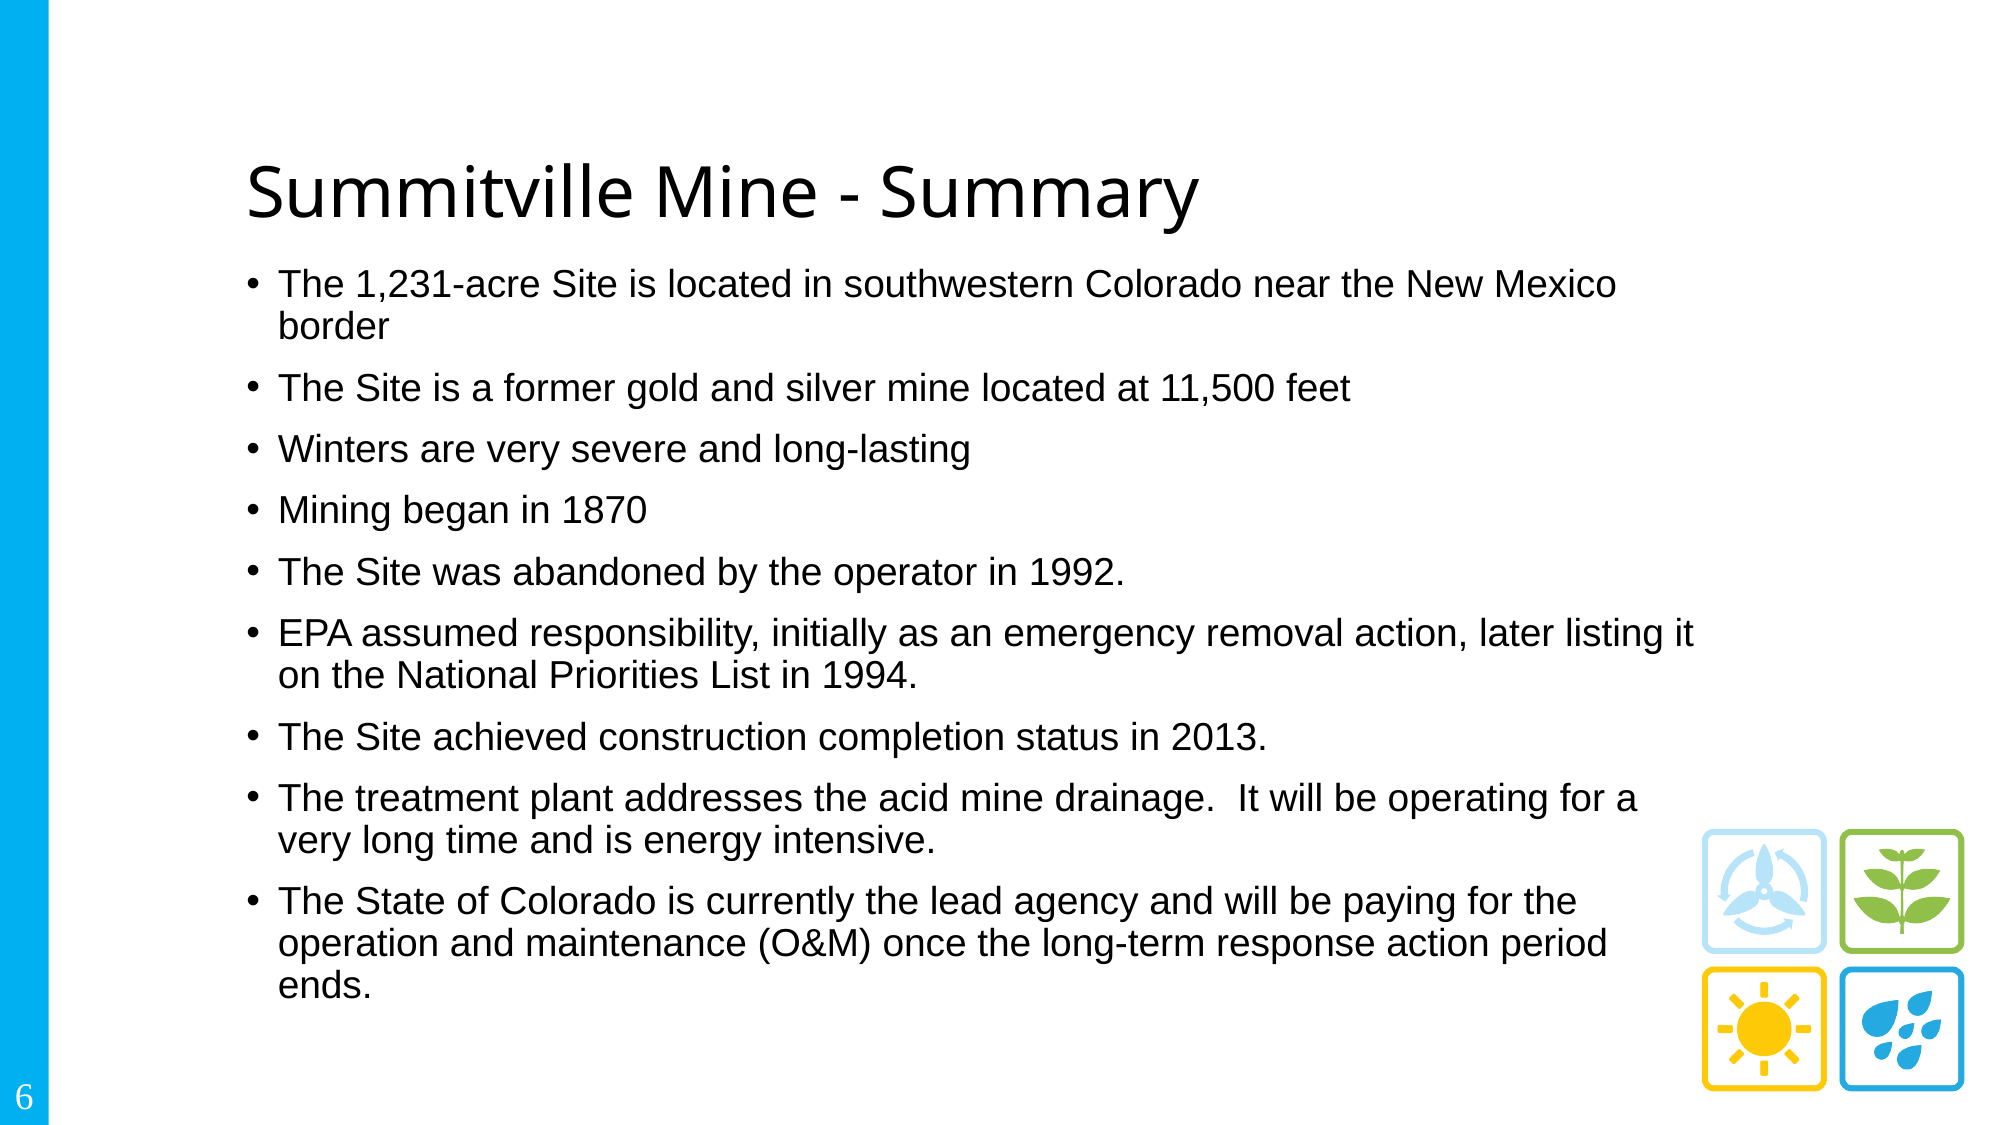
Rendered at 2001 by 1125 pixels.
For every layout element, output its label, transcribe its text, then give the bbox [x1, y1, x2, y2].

text_box 6 [0, 1064, 63, 1125]
title Summitville Mine - Summary [231, 45, 1769, 240]
picture [1689, 816, 1977, 1104]
list The 1,231-acre Site is located in southwestern Colorado near the New Mexico border The Site is a former gold and silver mine located at 11,500 feet Winters are very severe and long-lasting Mining began in 1870 The Site was abandoned by the operator in 1992. EPA assumed responsibility, initially as an emergency removal action, later listing it on the National Priorities List in 1994. The Site achieved construction completion status in 2013. The treatment plant addresses the acid mine drainage. It will be operating for a very long time and is energy intensive. The State of Colorado is currently the lead agency and will be paying for the operation and maintenance (O&M) once the long-term response action period ends. [231, 256, 1714, 1015]
